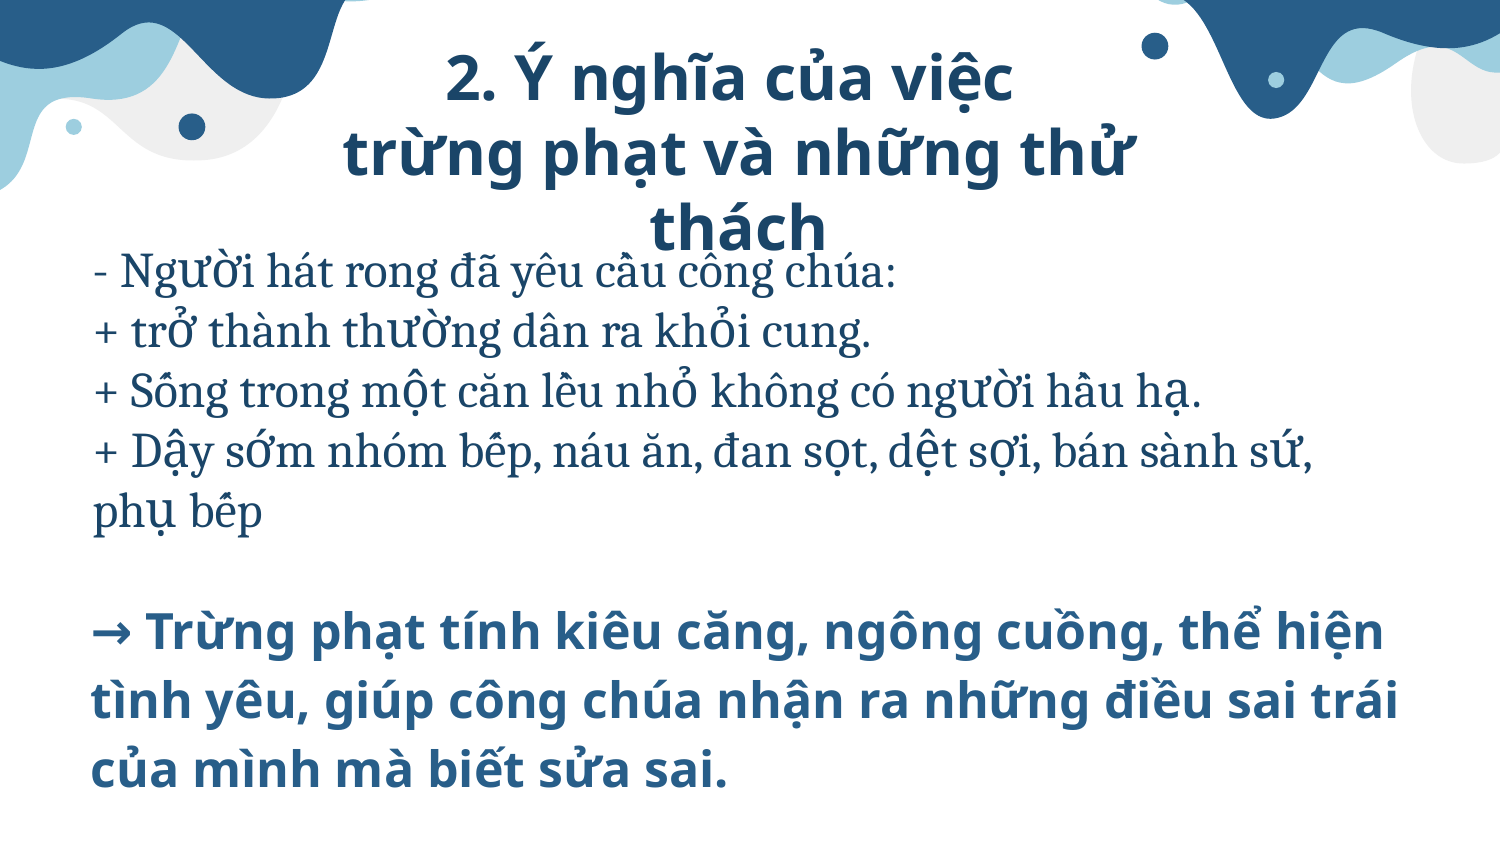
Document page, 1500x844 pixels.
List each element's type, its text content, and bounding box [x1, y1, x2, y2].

subtitle → Trừng phạt tính kiêu căng, ngông cuồng, thể hiện tình yêu, giúp công chúa nhận ra những điều sai trái của mình mà biết sửa sai. [56, 575, 1500, 718]
title 2. Ý nghĩa của việc trừng phạt và những thử thách [246, 22, 1232, 117]
title - Người hát rong đã yêu cầu công chúa: + trở thành thường dân ra khỏi cung. + Sống trong một căn lều nhỏ không có người hầu hạ. + Dậy sớm nhóm bếp, náu ăn, đan sọt, dệt sợi, bán sành sứ, phụ bếp [77, 222, 1401, 317]
